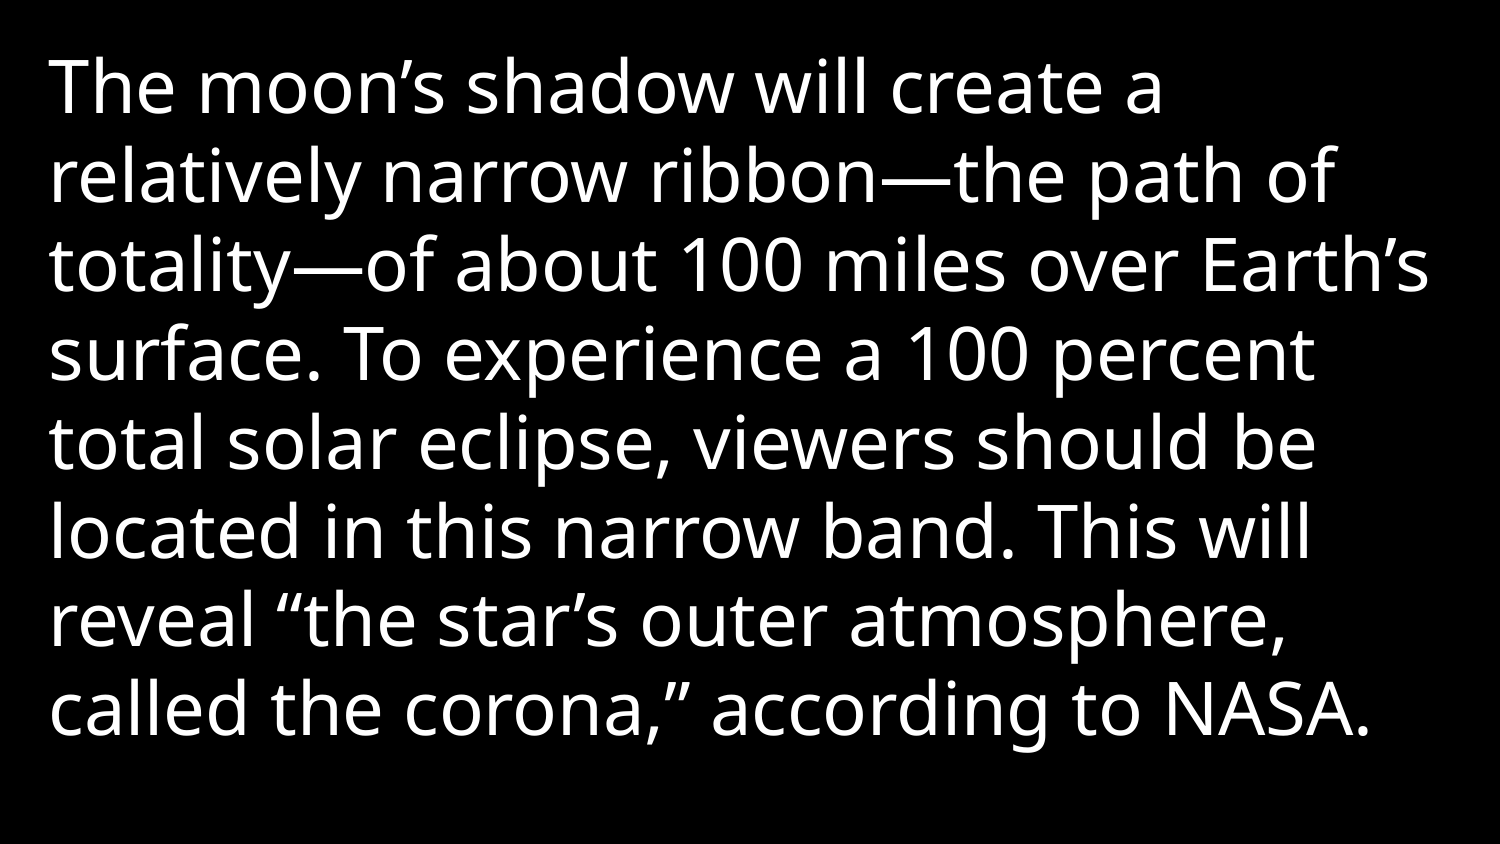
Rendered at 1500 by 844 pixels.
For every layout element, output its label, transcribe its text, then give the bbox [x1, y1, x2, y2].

subtitle The moon’s shadow will create a relatively narrow ribbon—the path of totality—of about 100 miles over Earth’s surface. To experience a 100 percent total solar eclipse, viewers should be located in this narrow band. This will reveal “the star’s outer atmosphere, called the corona,” according to NASA. [37, 34, 1463, 822]
